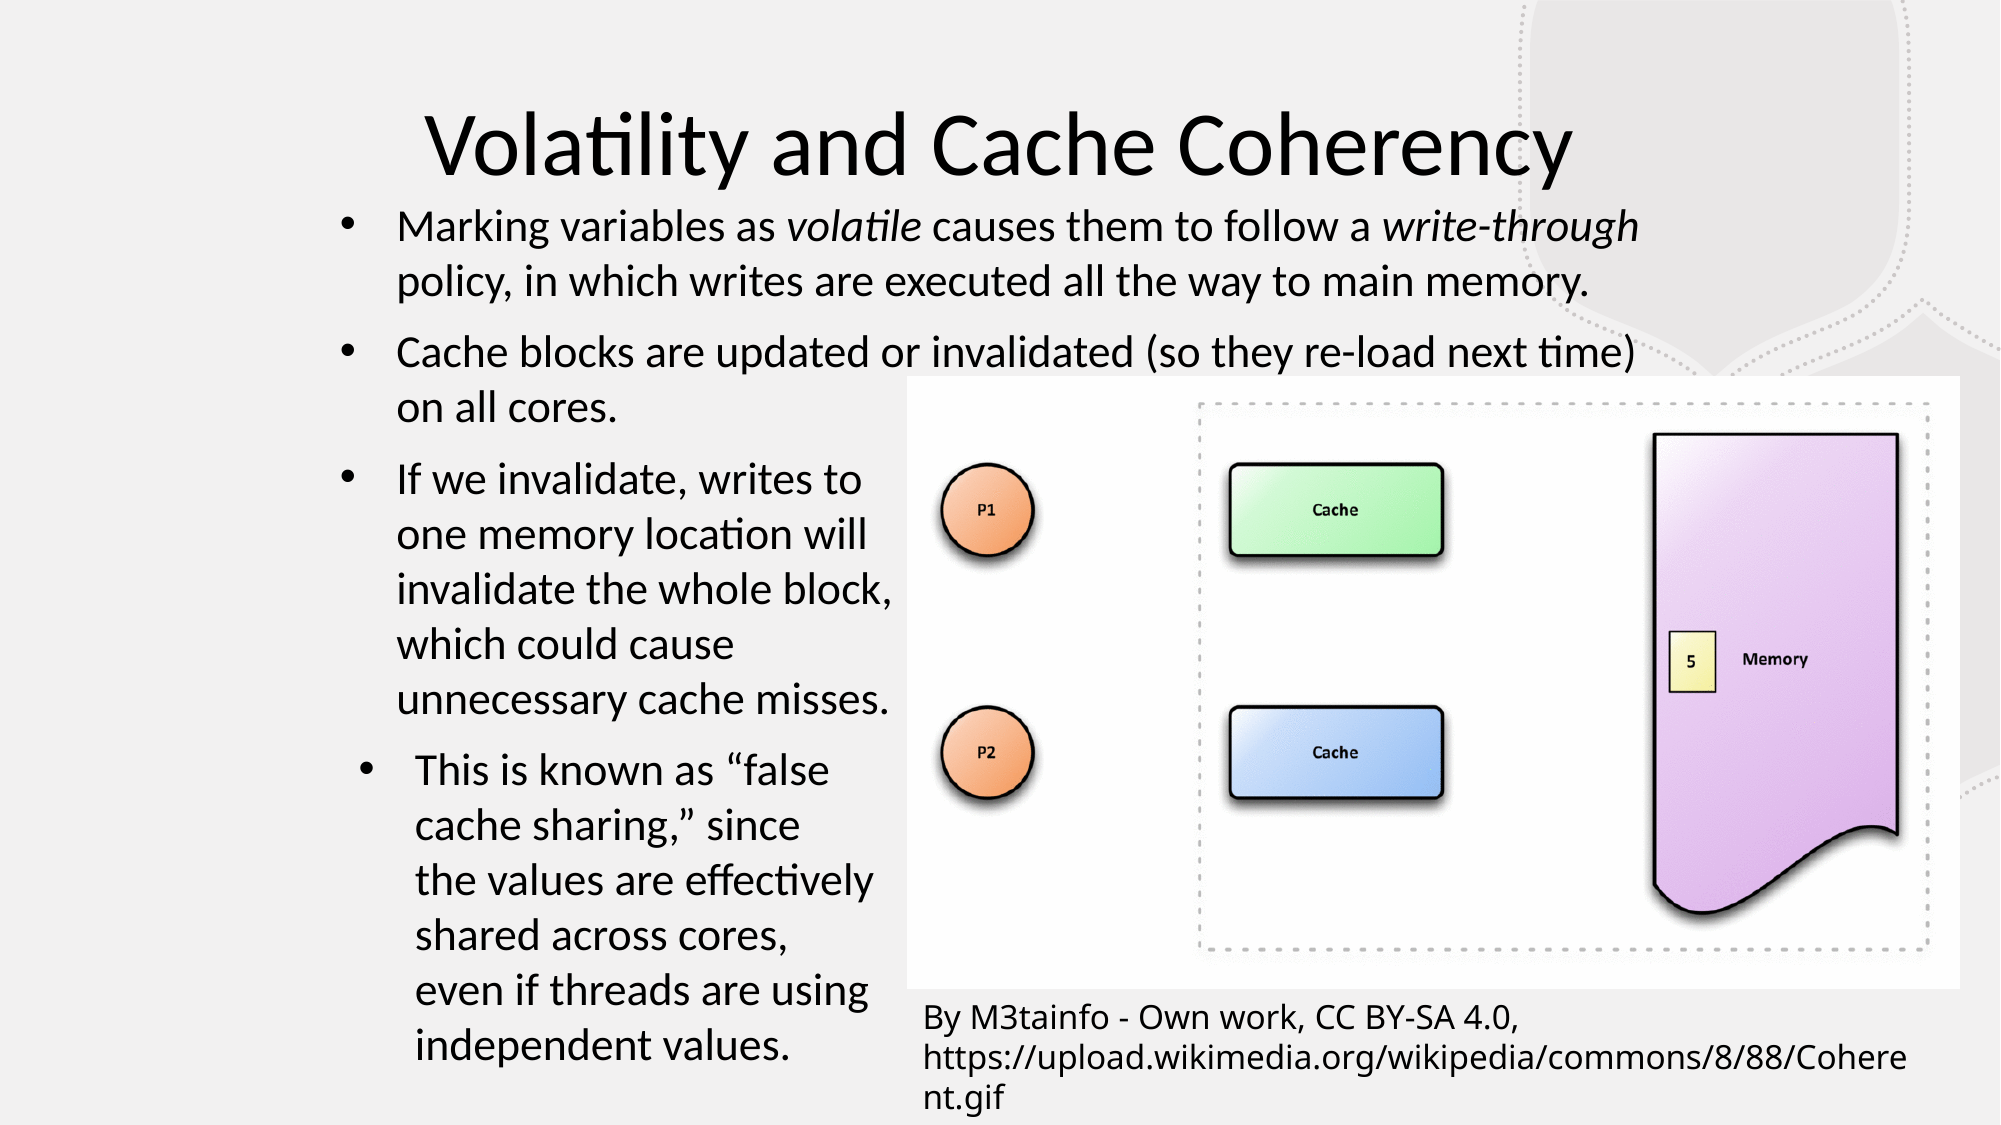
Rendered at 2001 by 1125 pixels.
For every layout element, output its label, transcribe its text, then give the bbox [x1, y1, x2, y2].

text_box By M3tainfo - Own work, CC BY-SA 4.0, https://upload.wikimedia.org/wikipedia/commons/8/88/Coherent.gif [907, 989, 1943, 1124]
picture [907, 376, 1960, 989]
text_box Marking variables as volatile causes them to follow a write-through policy, in which writes are executed all the way to main memory. Cache blocks are updated or invalidated (so they re-load next time) on all cores. If we invalidate, writes to one memory location will invalidate the whole block, which could cause unnecessary cache misses. This is known as “false cache sharing,” since the values are effectively shared across cores, even if threads are using independent values. [324, 187, 1675, 1118]
text_box Volatility and Cache Coherency [324, 21, 1675, 187]
